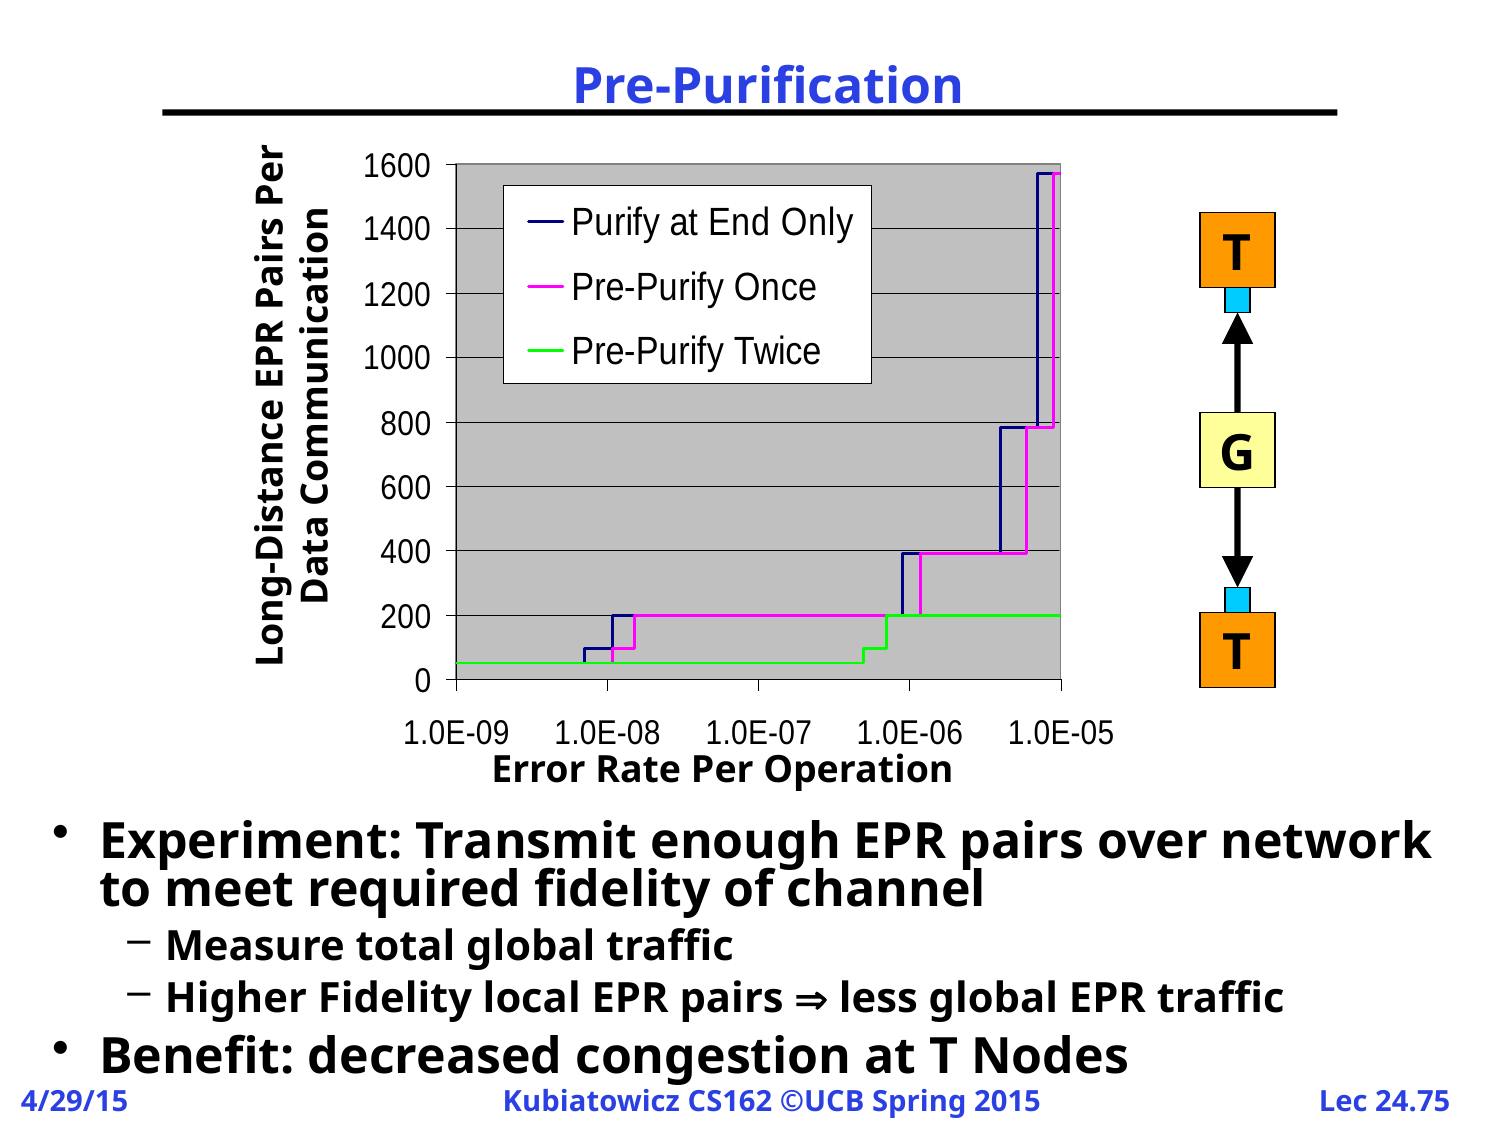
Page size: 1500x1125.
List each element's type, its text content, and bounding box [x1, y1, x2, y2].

list Experiment: Transmit enough EPR pairs over network to meet required fidelity of channel Measure total global traffic Higher Fidelity local EPR pairs  less global EPR traffic Benefit: decreased congestion at T Nodes [37, 812, 1450, 1100]
text_box [1224, 287, 1250, 313]
text_box [1224, 587, 1250, 612]
text_box [1227, 312, 1248, 413]
text_box [1227, 487, 1248, 587]
text_box Long-Distance EPR Pairs Per Data Communication [237, 87, 343, 726]
text_box G [1199, 412, 1275, 488]
text_box T [1199, 612, 1275, 688]
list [337, 109, 1126, 788]
title Pre-Purification [187, 12, 1350, 163]
text_box T [1199, 212, 1275, 288]
